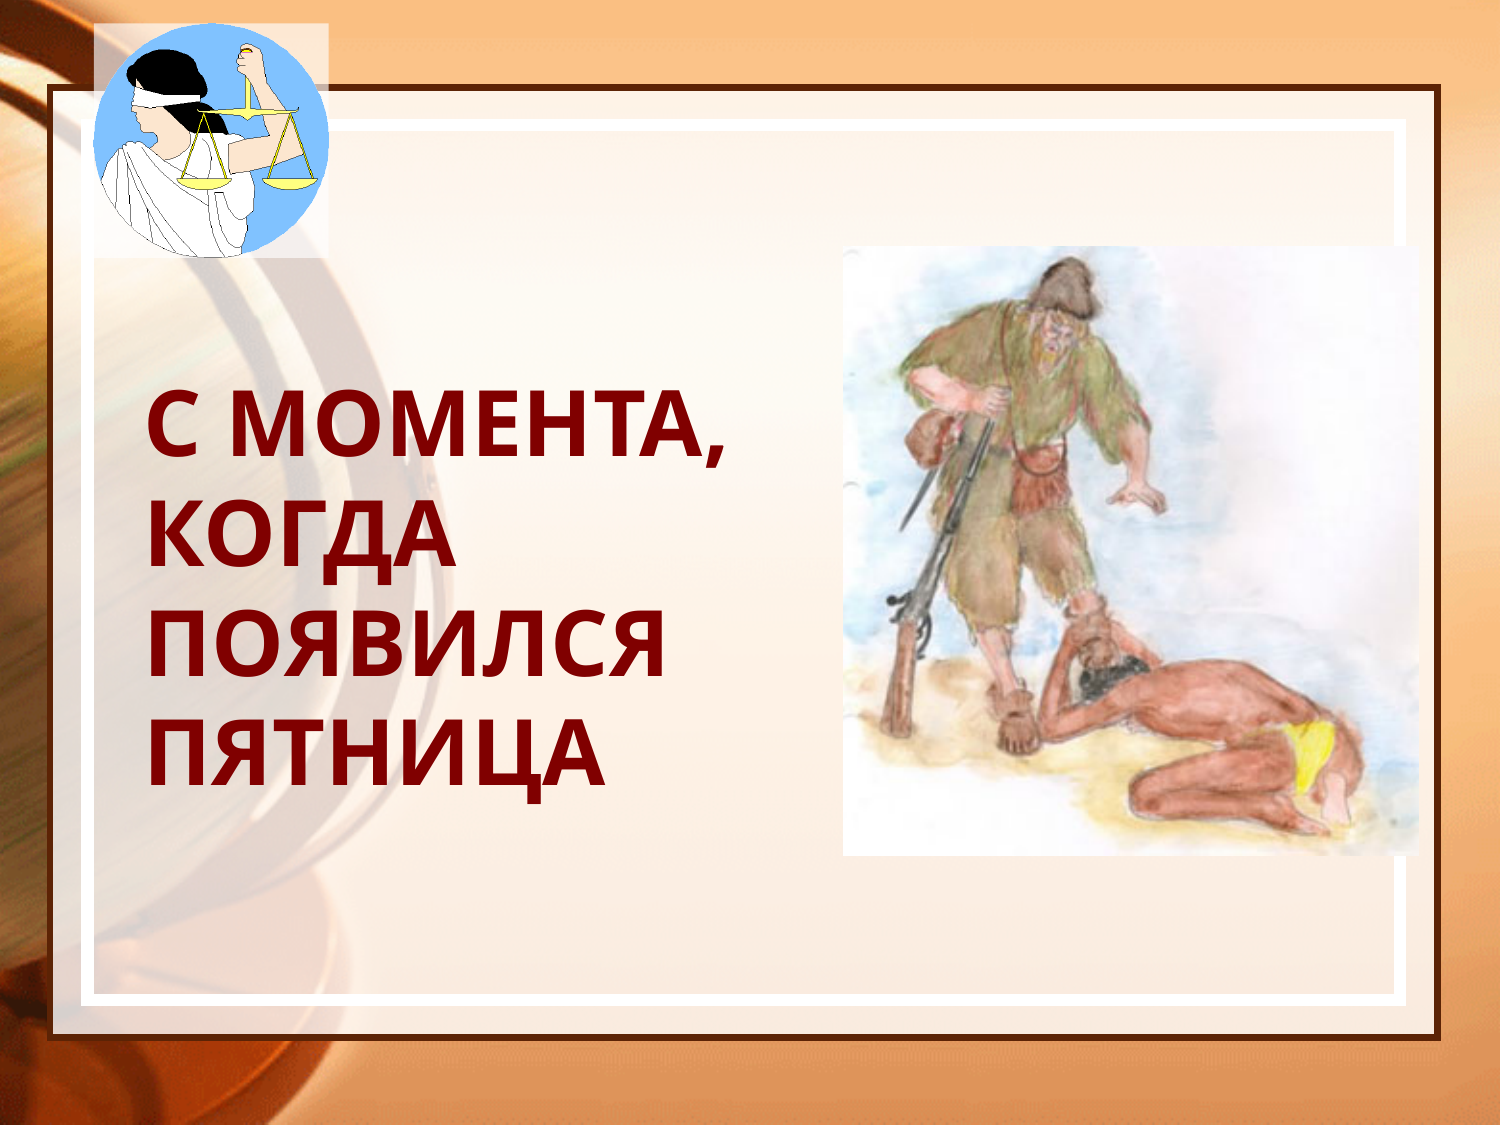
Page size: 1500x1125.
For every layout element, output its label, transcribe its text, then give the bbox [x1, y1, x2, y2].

picture [0, 0, 1500, 1125]
text_box С момента, когда Появился Пятница [128, 117, 1196, 947]
